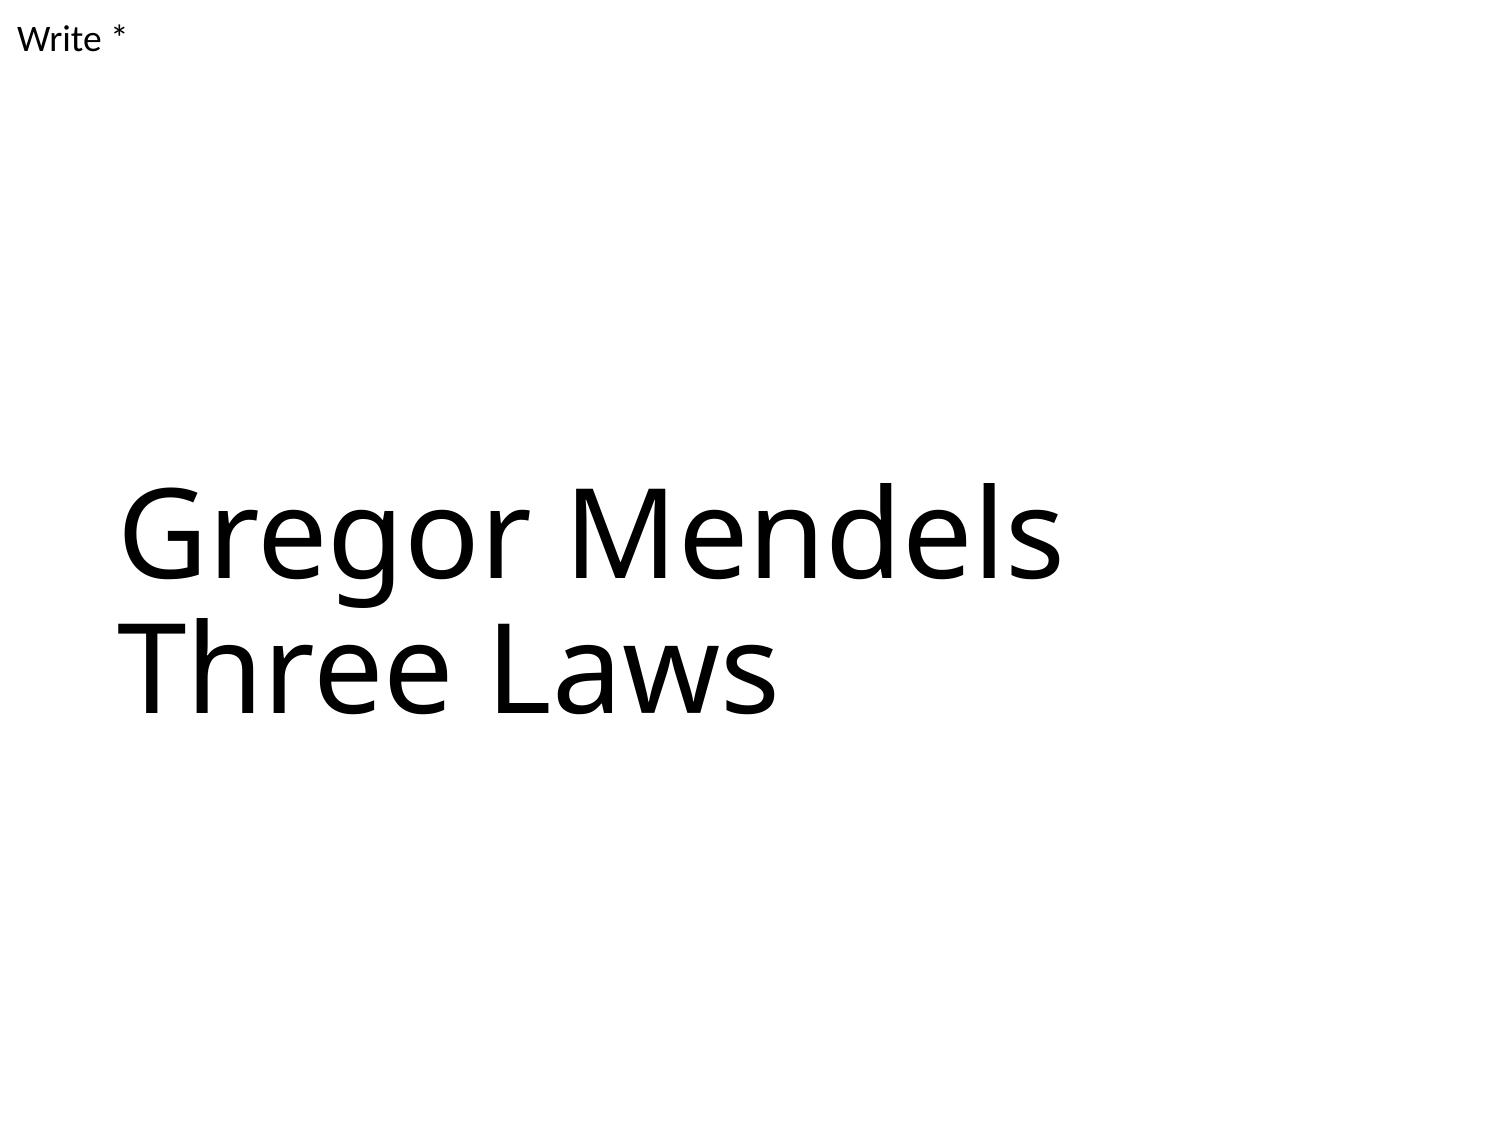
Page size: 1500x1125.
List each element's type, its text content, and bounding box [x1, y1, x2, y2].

text_box Write * [2, 6, 280, 67]
title Gregor Mendels Three Laws [102, 280, 1397, 749]
